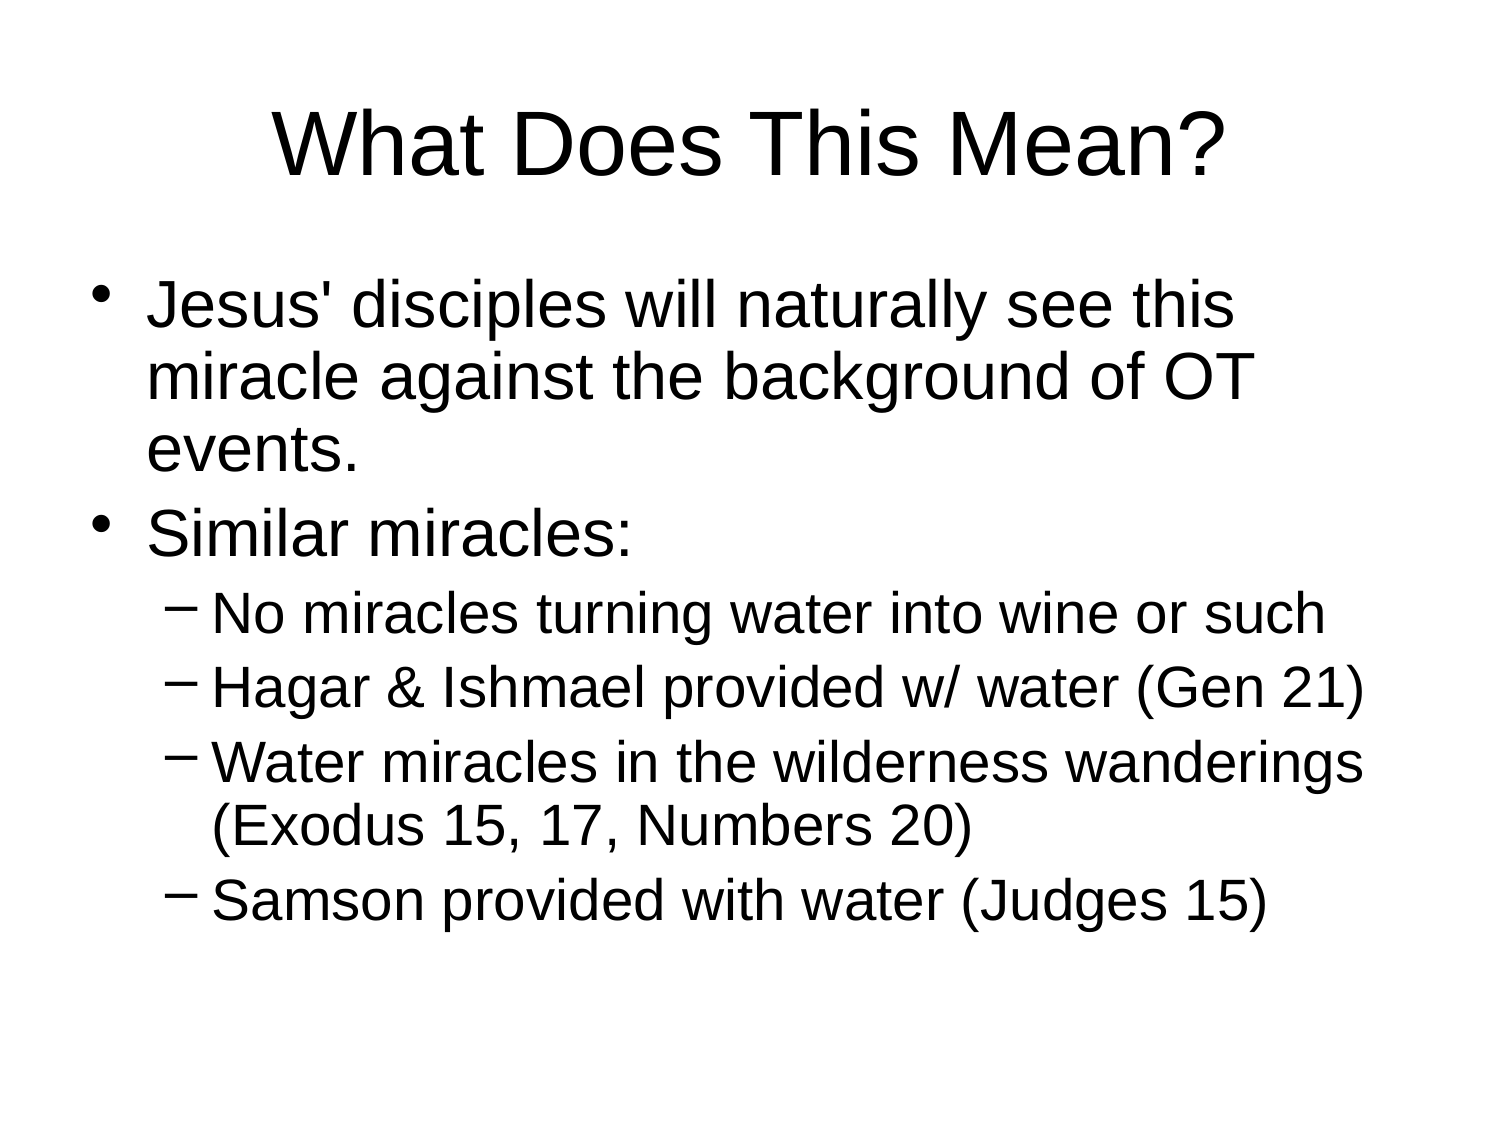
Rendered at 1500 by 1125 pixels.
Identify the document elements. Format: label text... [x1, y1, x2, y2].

list Jesus' disciples will naturally see this miracle against the background of OT events. Similar miracles: No miracles turning water into wine or such Hagar & Ishmael provided w/ water (Gen 21) Water miracles in the wilderness wanderings (Exodus 15, 17, Numbers 20) Samson provided with water (Judges 15) [75, 262, 1425, 1005]
title What Does This Mean? [75, 45, 1425, 233]
